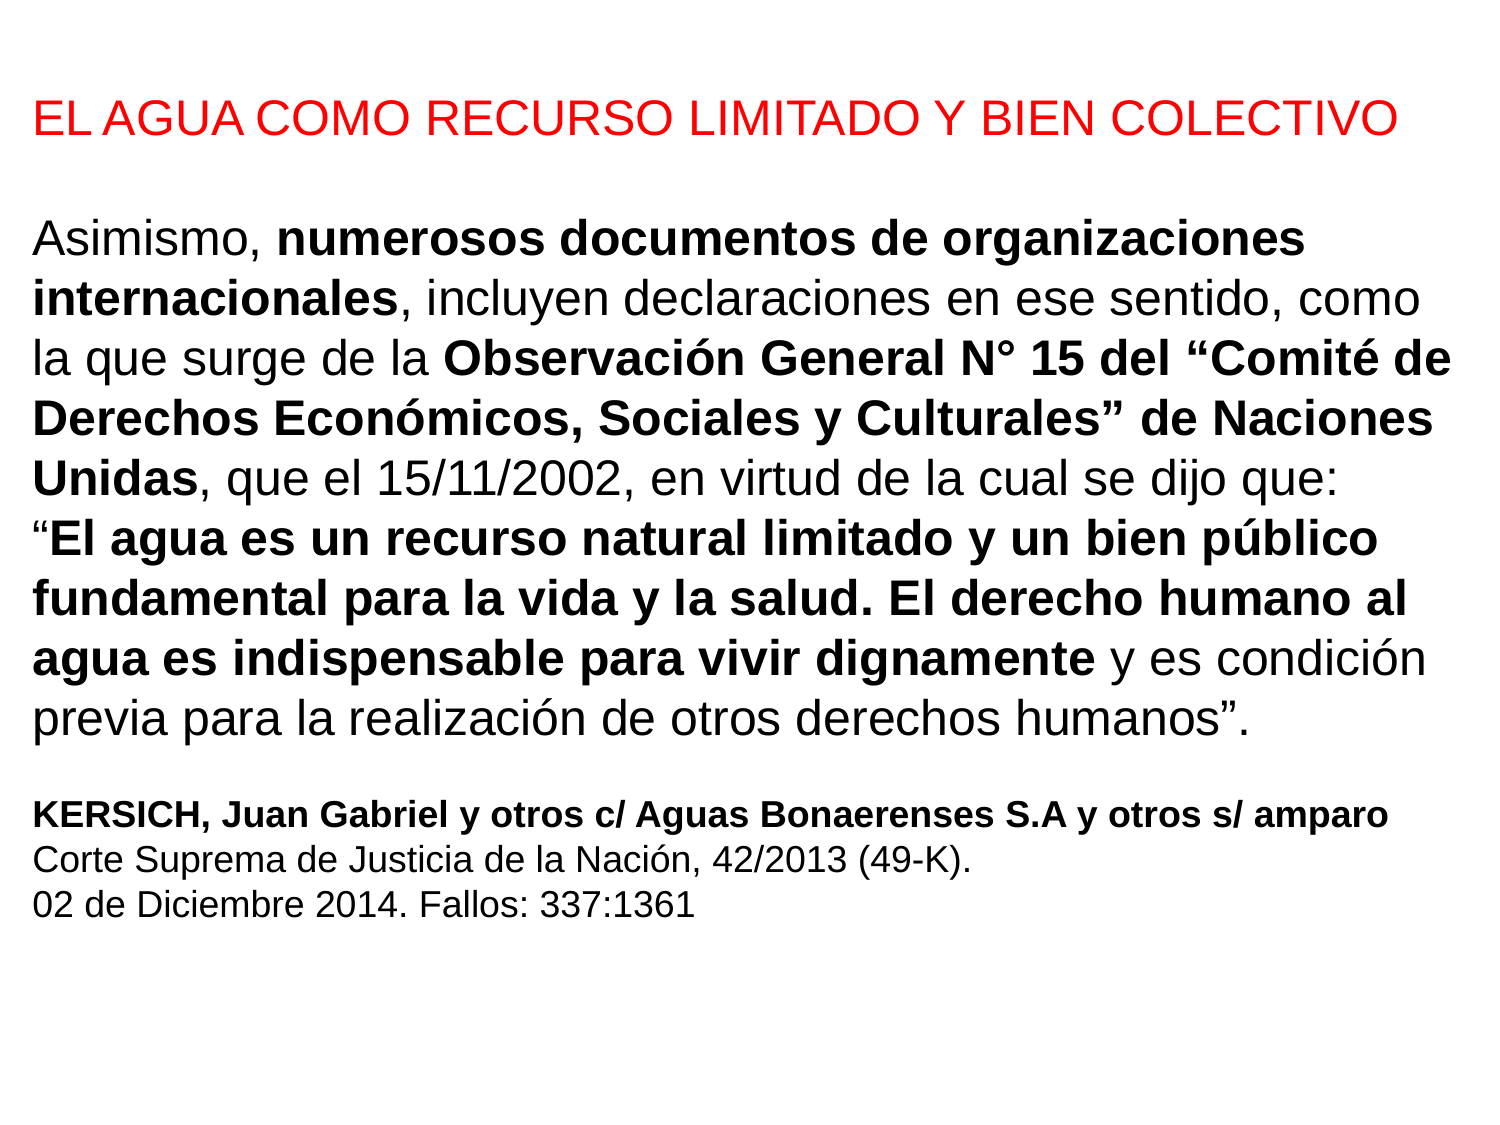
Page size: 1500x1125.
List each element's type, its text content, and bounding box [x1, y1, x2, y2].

text_box EL AGUA COMO RECURSO LIMITADO Y BIEN COLECTIVO Asimismo, numerosos documentos de organizaciones internacionales, incluyen declaraciones en ese sentido, como la que surge de la Observación General N° 15 del “Comité de Derechos Económicos, Sociales y Culturales” de Naciones Unidas, que el 15/11/2002, en virtud de la cual se dijo que: “El agua es un recurso natural limitado y un bien público fundamental para la vida y la salud. El derecho humano al agua es indispensable para vivir dignamente y es condición previa para la realización de otros derechos humanos”. KERSICH, Juan Gabriel y otros c/ Aguas Bonaerenses S.A y otros s/ amparo Corte Suprema de Justicia de la Nación, 42/2013 (49-K). 02 de Diciembre 2014. Fallos: 337:1361 [17, 78, 1500, 1098]
